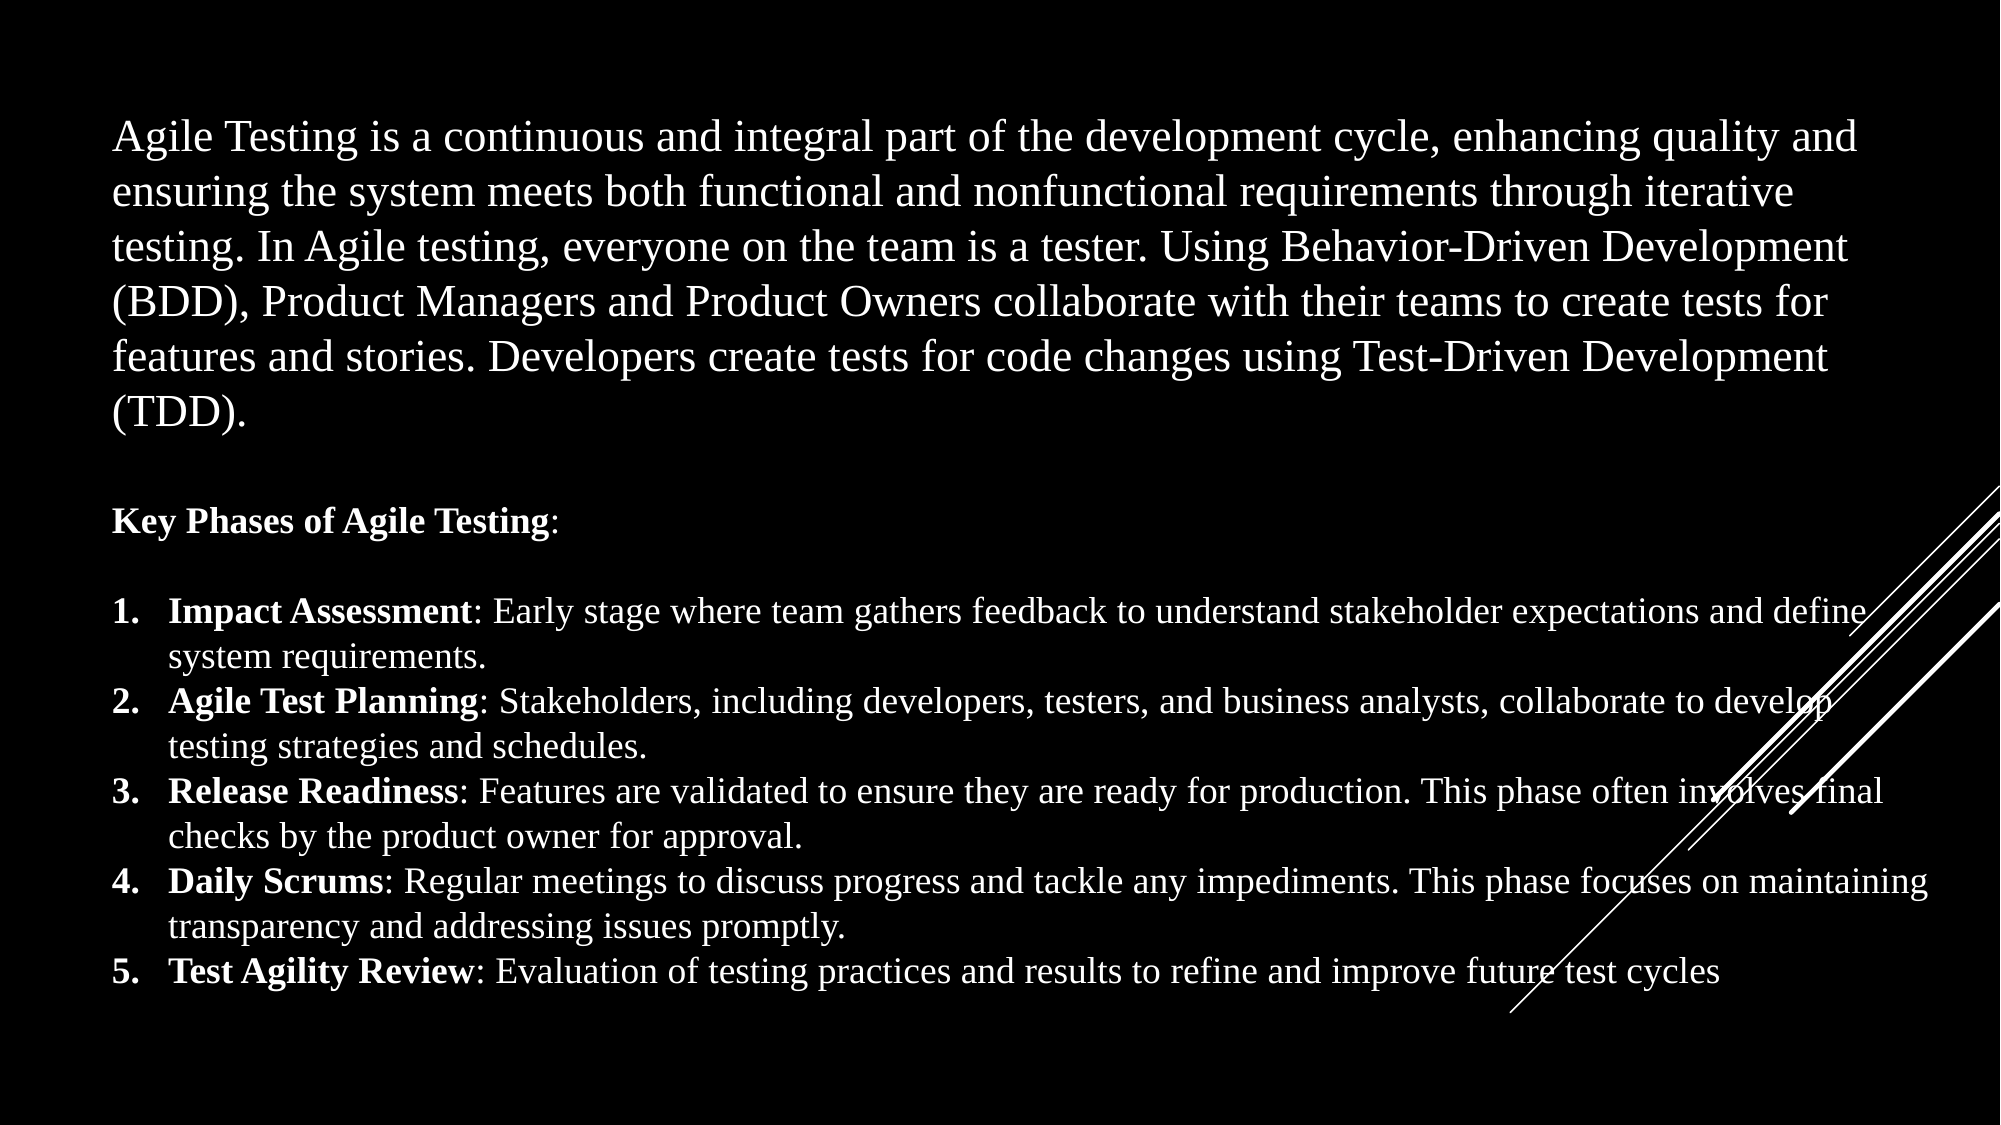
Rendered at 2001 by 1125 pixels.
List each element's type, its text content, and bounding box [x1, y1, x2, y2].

text_box Agile Testing is a continuous and integral part of the development cycle, enhancing quality and ensuring the system meets both functional and nonfunctional requirements through iterative testing. In Agile testing, everyone on the team is a tester. Using Behavior-Driven Development (BDD), Product Managers and Product Owners collaborate with their teams to create tests for features and stories. Developers create tests for code changes using Test-Driven Development (TDD). Key Phases of Agile Testing: Impact Assessment: Early stage where team gathers feedback to understand stakeholder expectations and define system requirements. Agile Test Planning: Stakeholders, including developers, testers, and business analysts, collaborate to develop testing strategies and schedules. Release Readiness: Features are validated to ensure they are ready for production. This phase often involves final checks by the product owner for approval. Daily Scrums: Regular meetings to discuss progress and tackle any impediments. This phase focuses on maintaining transparency and addressing issues promptly. Test Agility Review: Evaluation of testing practices and results to refine and improve future test cycles [96, 98, 1954, 1044]
